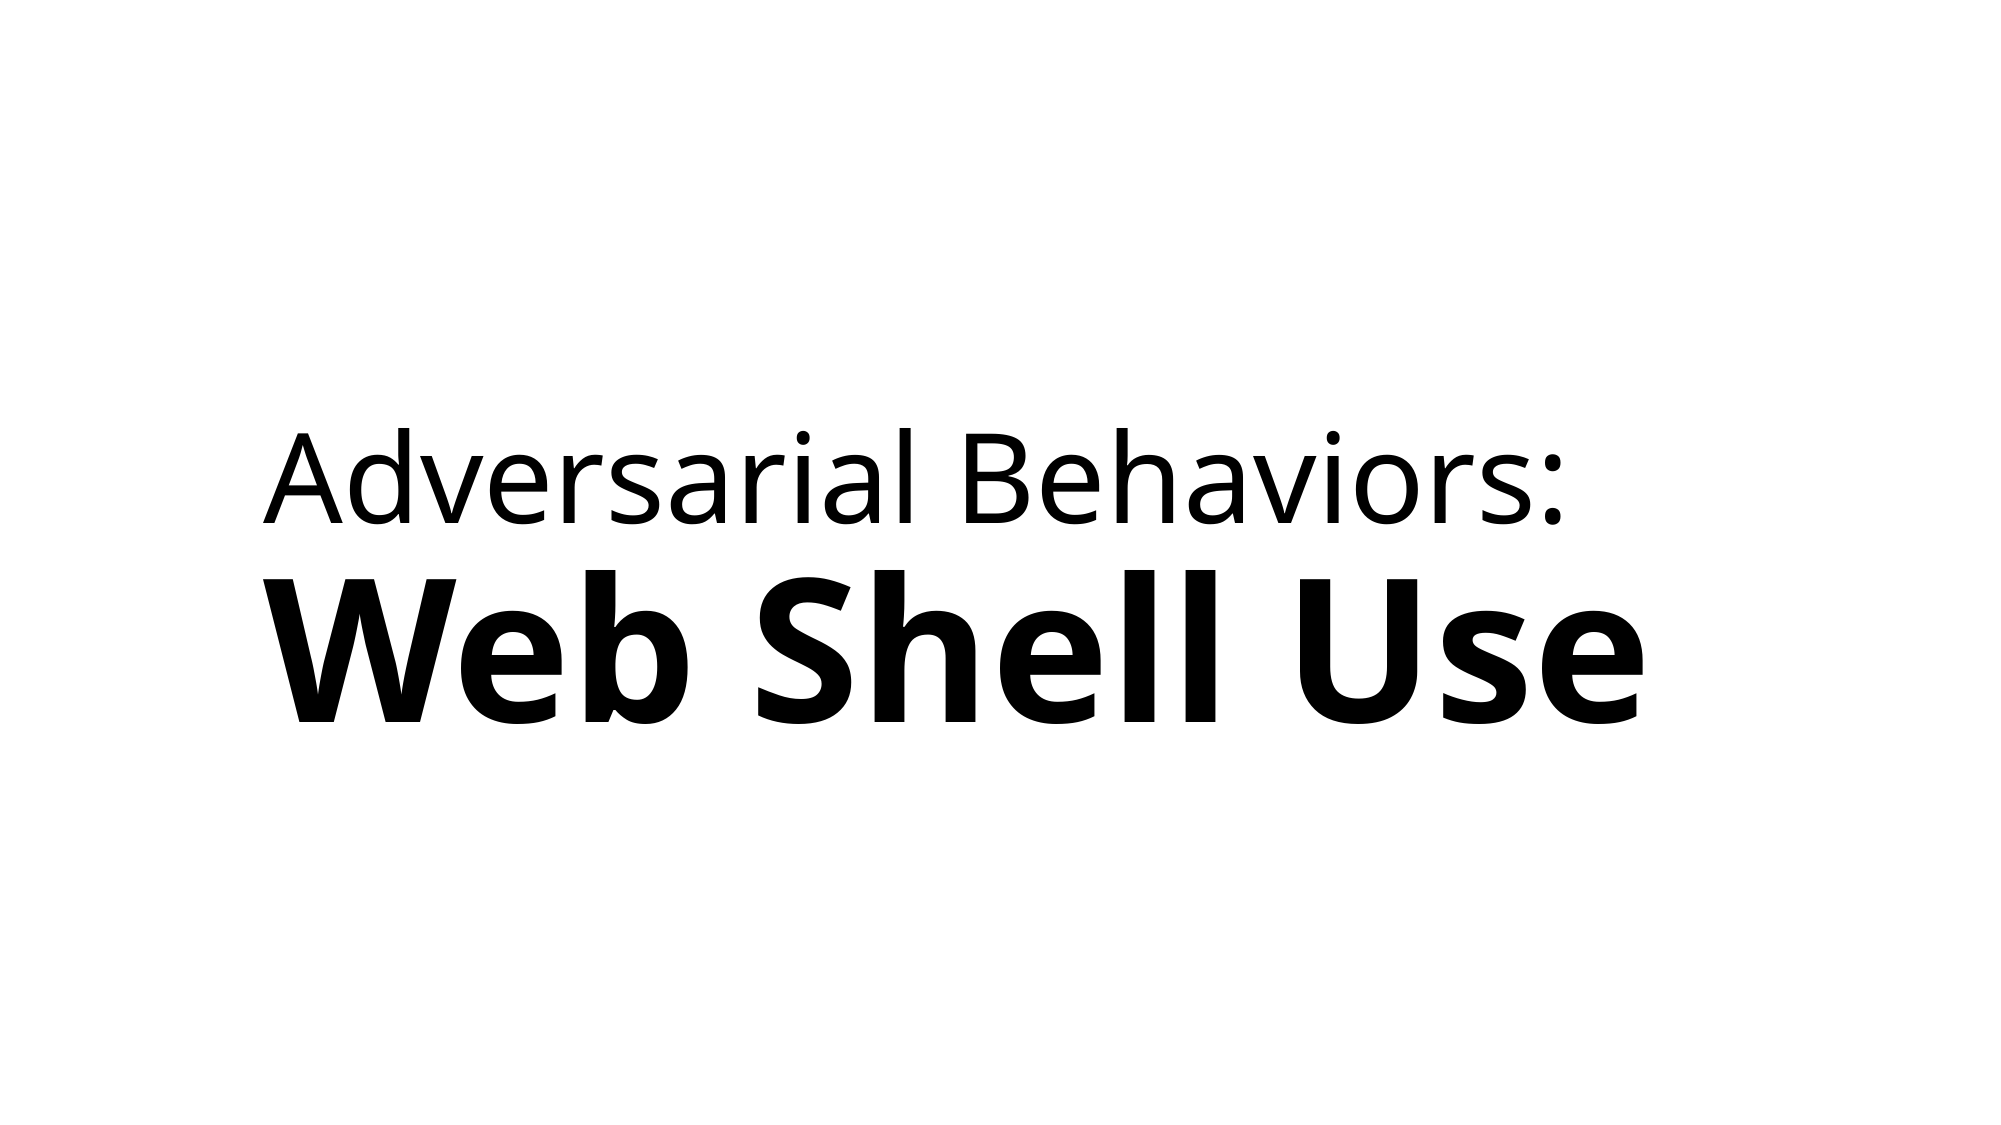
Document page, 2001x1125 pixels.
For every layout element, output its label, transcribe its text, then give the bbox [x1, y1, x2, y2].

title Adversarial Behaviors: Web Shell Use [248, 348, 2000, 774]
